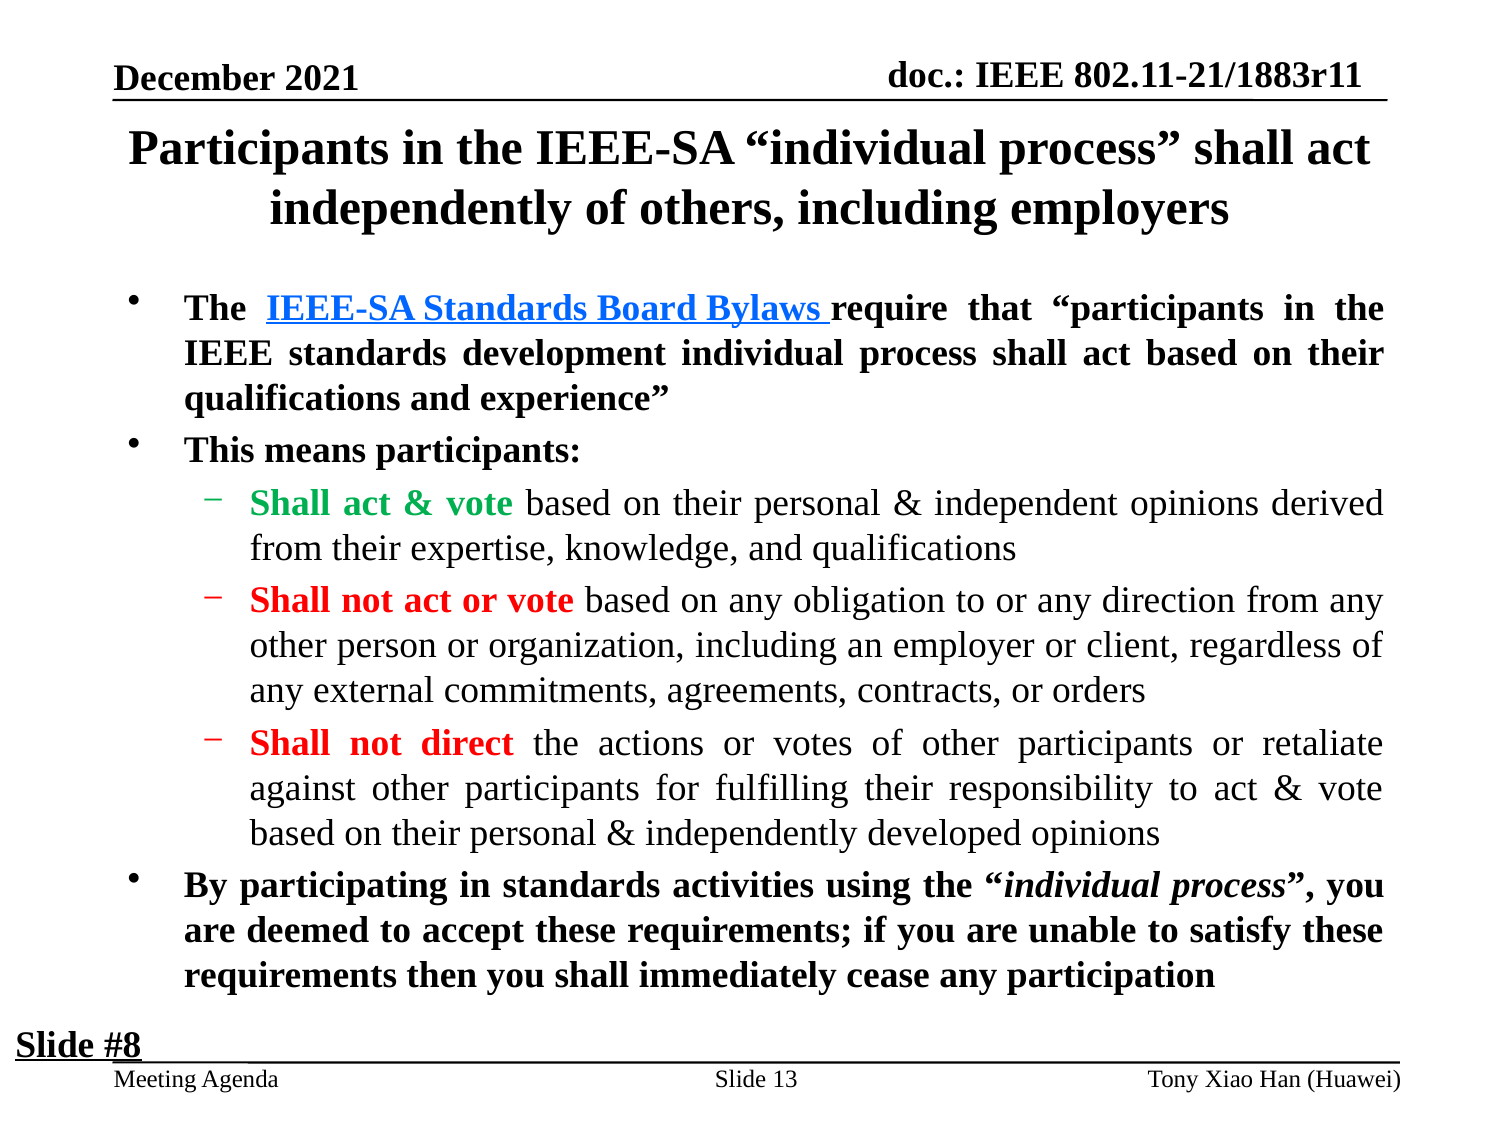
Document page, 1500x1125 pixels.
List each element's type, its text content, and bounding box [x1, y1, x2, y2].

list The IEEE-SA Standards Board Bylaws require that “participants in the IEEE standards development individual process shall act based on their qualifications and experience” This means participants: Shall act & vote based on their personal & independent opinions derived from their expertise, knowledge, and qualifications Shall not act or vote based on any obligation to or any direction from any other person or organization, including an employer or client, regardless of any external commitments, agreements, contracts, or orders Shall not direct the actions or votes of other participants or retaliate against other participants for fulfilling their responsibility to act & vote based on their personal & independently developed opinions By participating in standards activities using the “individual process”, you are deemed to accept these requirements; if you are unable to satisfy these requirements then you shall immediately cease any participation [112, 275, 1400, 1038]
footer Tony Xiao Han (Huawei) [987, 1061, 1402, 1093]
text_box Slide #8 [0, 1012, 157, 1073]
text_box Participants in the IEEE-SA “individual process” shall act independently of others, including employers [112, 87, 1388, 263]
slide_number Slide 13 [712, 1061, 800, 1093]
